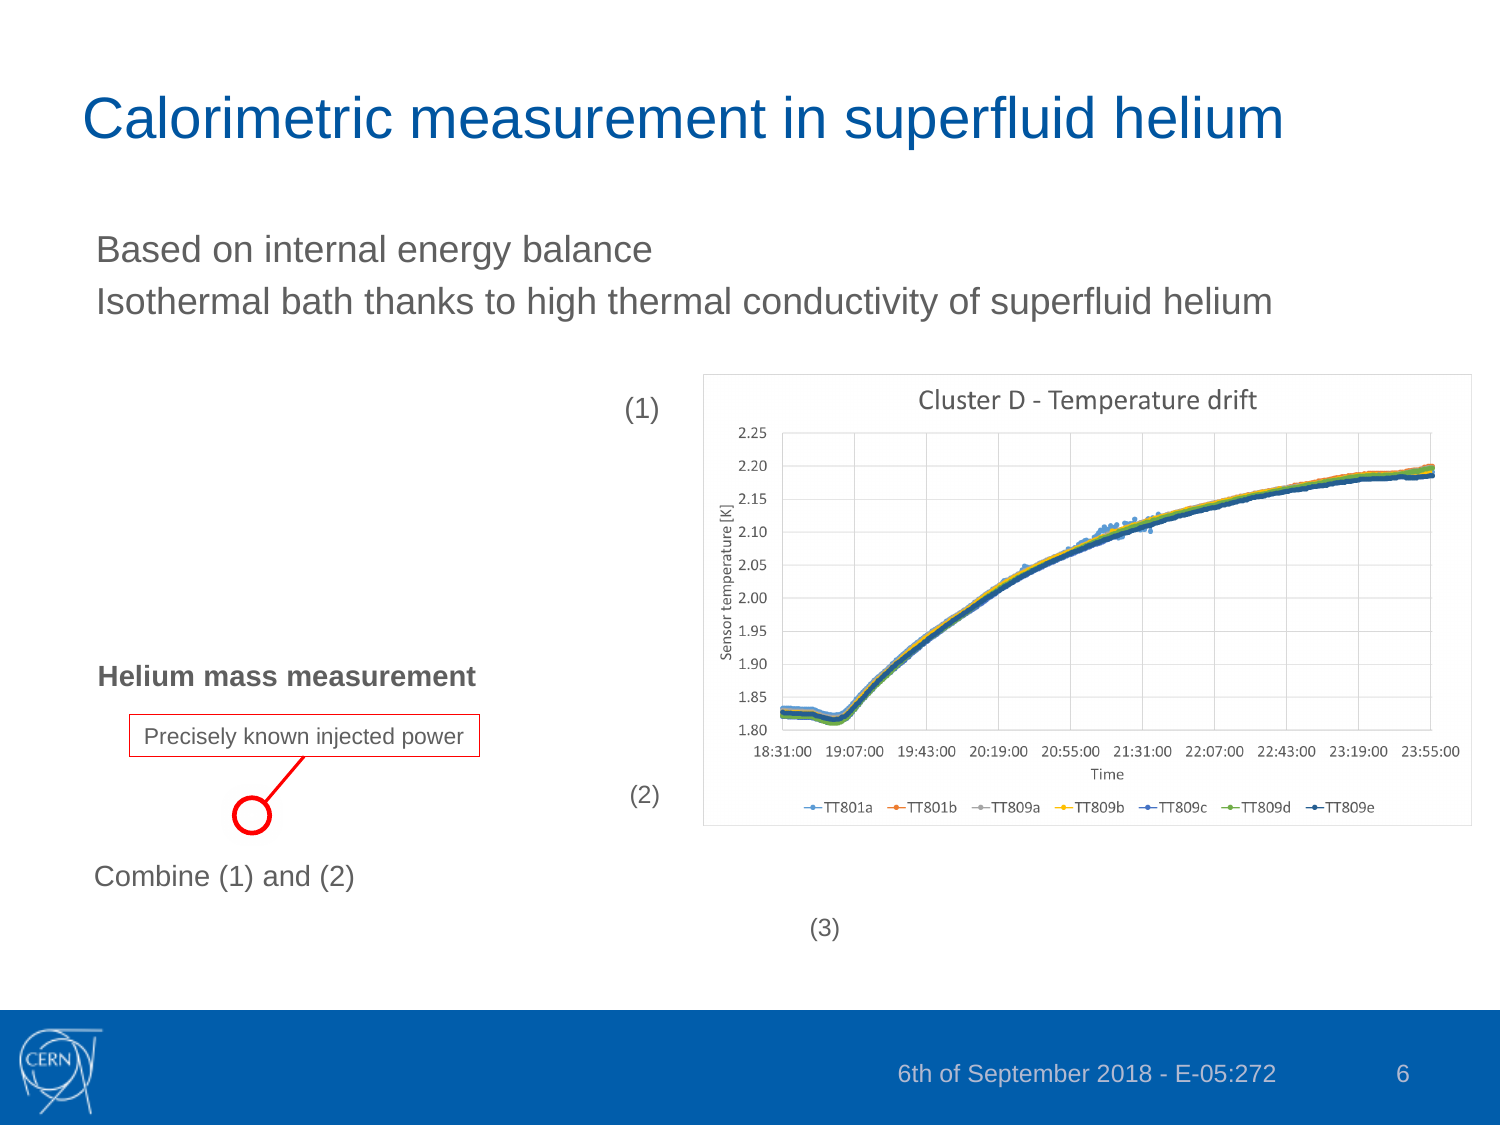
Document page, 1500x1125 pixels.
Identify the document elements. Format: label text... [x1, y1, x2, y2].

title Calorimetric measurement in superfluid helium [75, 38, 1425, 193]
text_box Precisely known injected power [129, 714, 480, 757]
footer 6th of September 2018 - E-05:272 [850, 1042, 1326, 1103]
slide_number 6 [1342, 1042, 1425, 1103]
text_box Combine (1) and (2) [73, 849, 371, 900]
picture [703, 374, 1472, 827]
text_box [233, 796, 271, 834]
text_box Helium mass measurement [76, 649, 492, 700]
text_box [264, 756, 305, 804]
list Based on internal energy balance Isothermal bath thanks to high thermal conductivity of superfluid helium [75, 217, 1425, 984]
